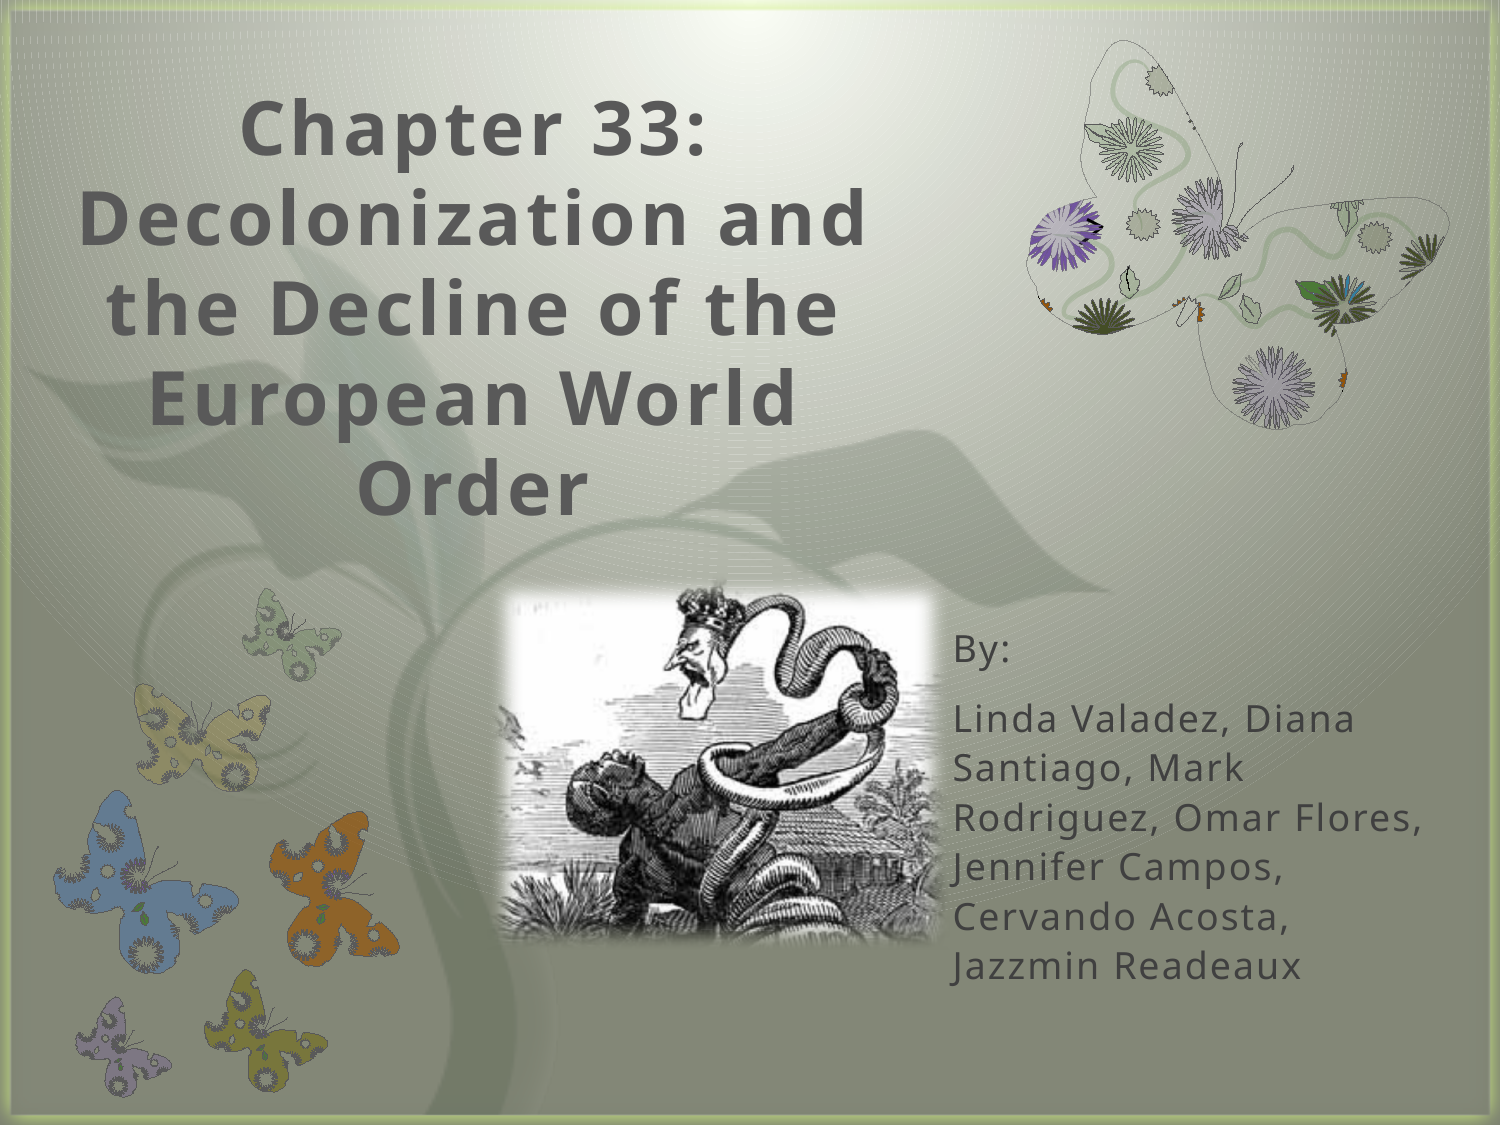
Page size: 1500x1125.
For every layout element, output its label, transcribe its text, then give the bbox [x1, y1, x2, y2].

picture [0, 187, 1296, 1115]
subtitle By: Linda Valadez, Diana Santiago, Mark Rodriguez, Omar Flores, Jennifer Campos, Cervando Acosta, Jazzmin Readeaux [950, 612, 1450, 875]
title Chapter 33: Decolonization and the Decline of the European World Order [50, 62, 900, 638]
picture [1190, 187, 1198, 194]
